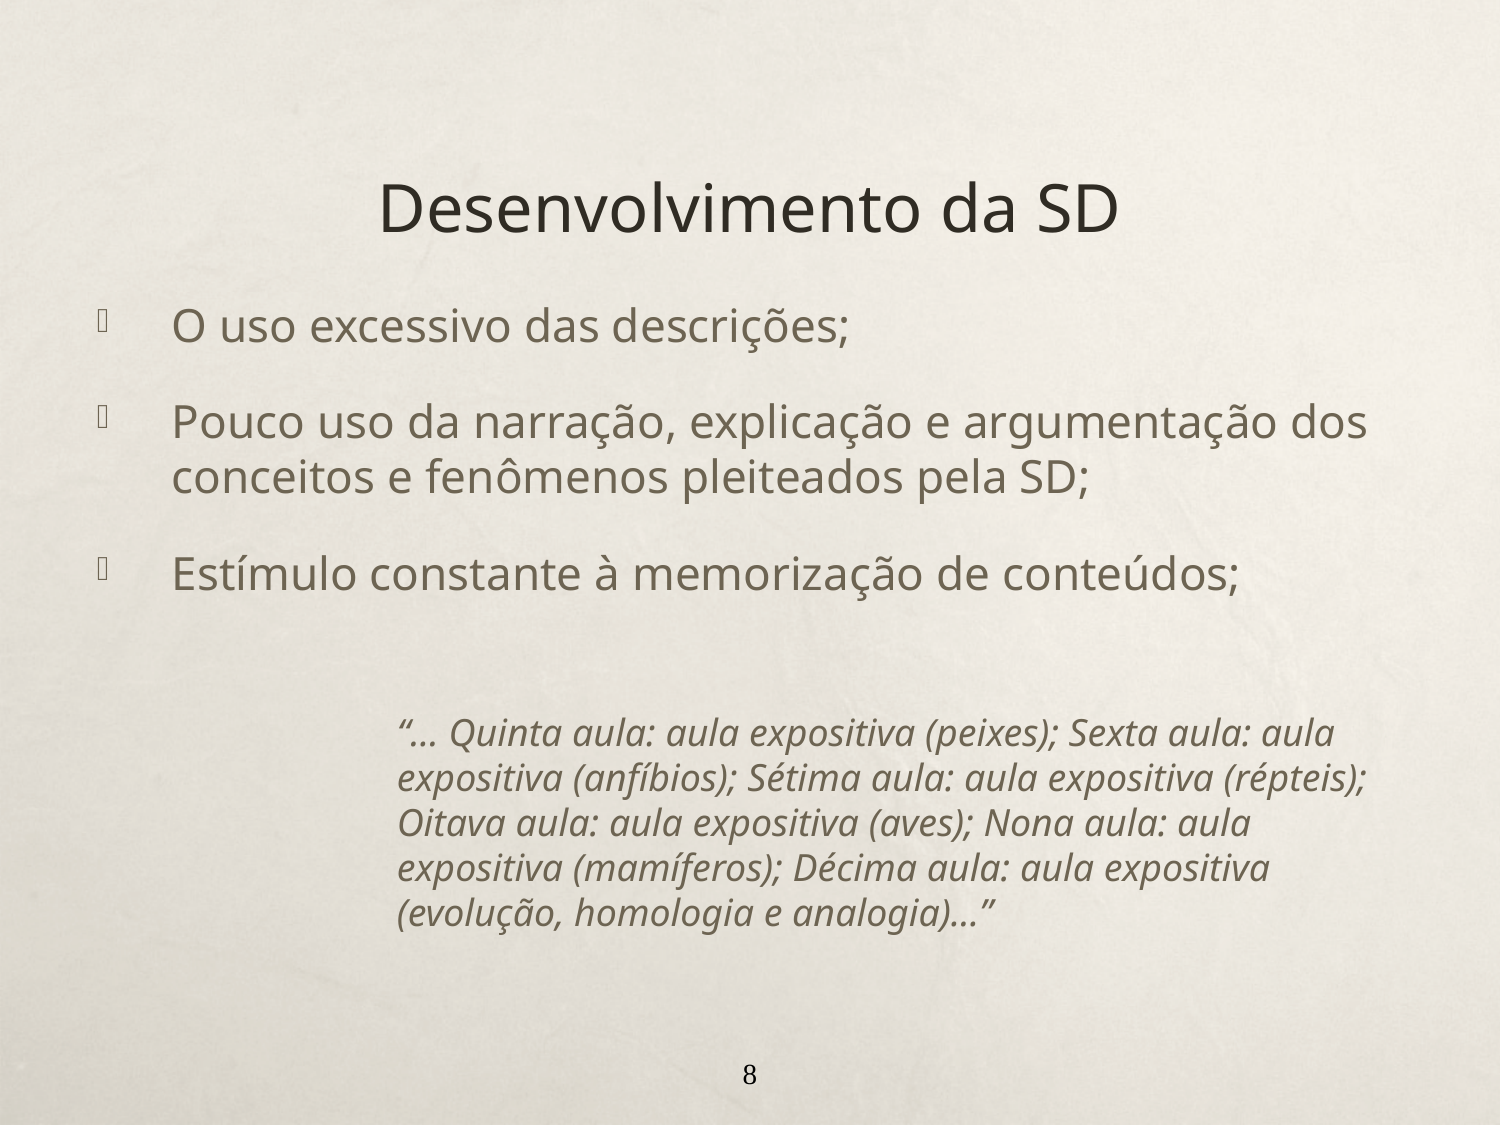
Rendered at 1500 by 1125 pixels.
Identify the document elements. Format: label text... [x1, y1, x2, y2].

list O uso excessivo das descrições; Pouco uso da narração, explicação e argumentação dos conceitos e fenômenos pleiteados pela SD; Estímulo constante à memorização de conteúdos; “... Quinta aula: aula expositiva (peixes); Sexta aula: aula expositiva (anfíbios); Sétima aula: aula expositiva (répteis); Oitava aula: aula expositiva (aves); Nona aula: aula expositiva (mamíferos); Décima aula: aula expositiva (evolução, homologia e analogia)...” [81, 288, 1419, 1005]
footer 8 [512, 1042, 988, 1103]
title Desenvolvimento da SD [81, 15, 1419, 254]
